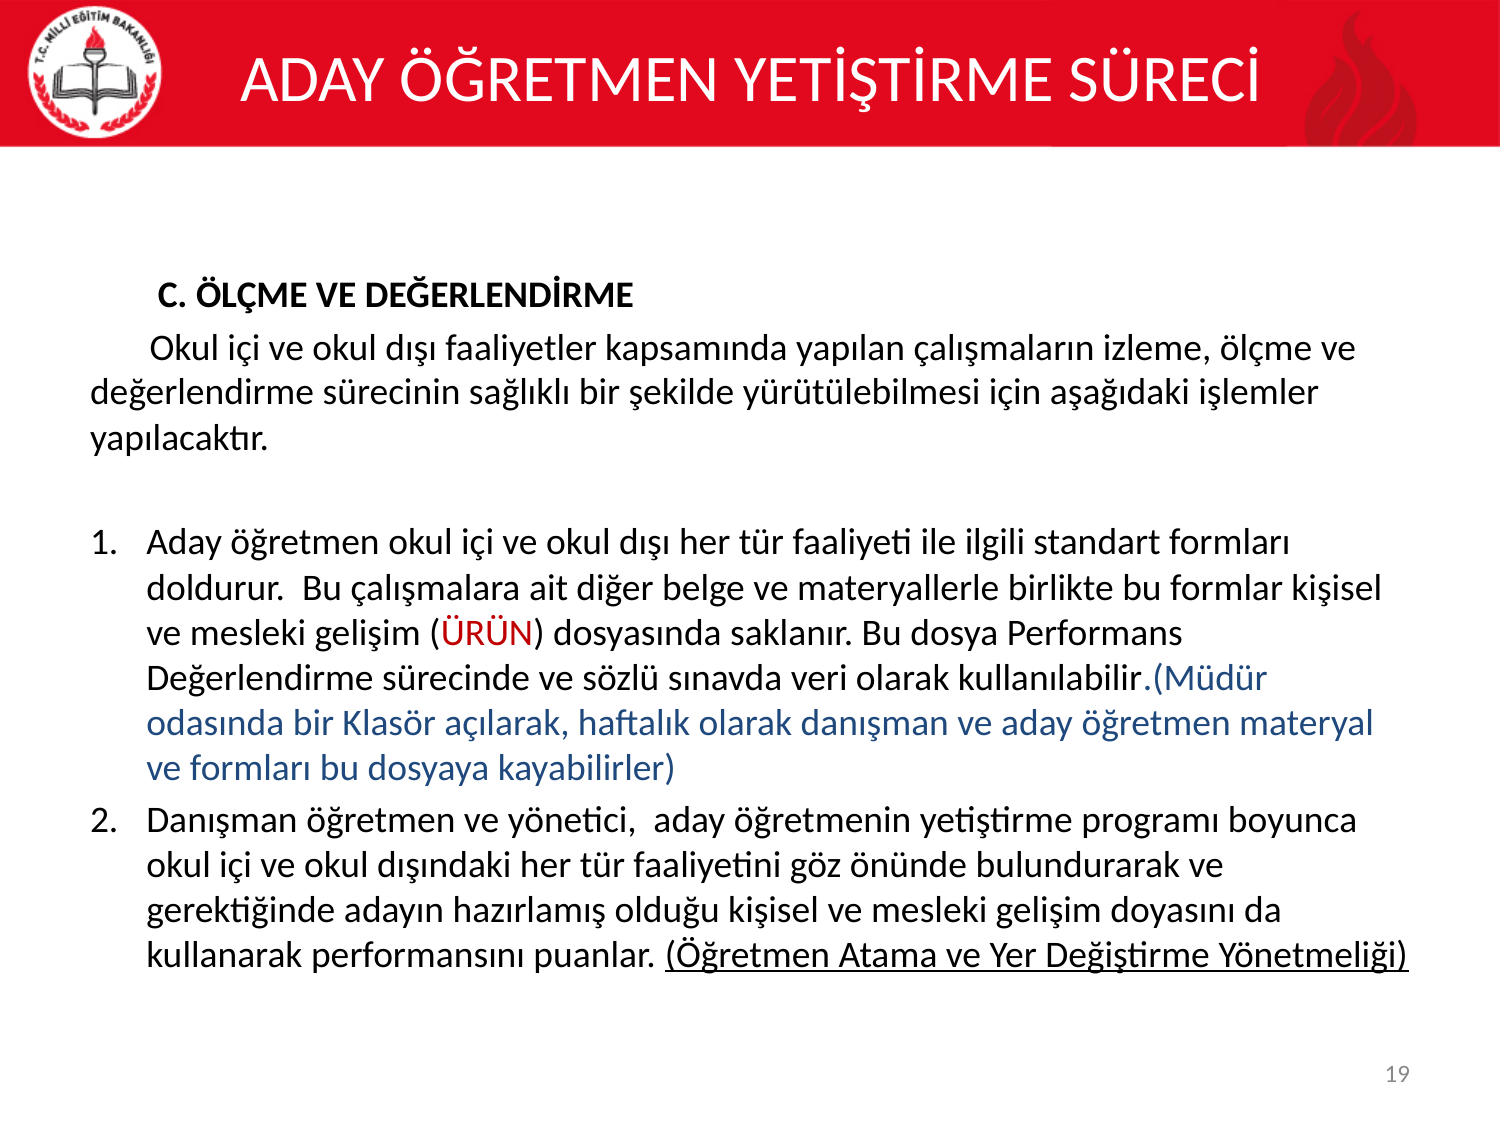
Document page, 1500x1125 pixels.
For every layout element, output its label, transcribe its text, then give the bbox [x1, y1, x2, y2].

slide_number 19 [1074, 1042, 1425, 1103]
list C. ÖLÇME VE DEĞERLENDİRME Okul içi ve okul dışı faaliyetler kapsamında yapılan çalışmaların izleme, ölçme ve değerlendirme sürecinin sağlıklı bir şekilde yürütülebilmesi için aşağıdaki işlemler yapılacaktır. Aday öğretmen okul içi ve okul dışı her tür faaliyeti ile ilgili standart formları doldurur. Bu çalışmalara ait diğer belge ve materyallerle birlikte bu formlar kişisel ve mesleki gelişim (ÜRÜN) dosyasında saklanır. Bu dosya Performans Değerlendirme sürecinde ve sözlü sınavda veri olarak kullanılabilir.(Müdür odasında bir Klasör açılarak, haftalık olarak danışman ve aday öğretmen materyal ve formları bu dosyaya kayabilirler) Danışman öğretmen ve yönetici, aday öğretmenin yetiştirme programı boyunca okul içi ve okul dışındaki her tür faaliyetini göz önünde bulundurarak ve gerektiğinde adayın hazırlamış olduğu kişisel ve mesleki gelişim doyasını da kullanarak performansını puanlar. (Öğretmen Atama ve Yer Değiştirme Yönetmeliği) [75, 262, 1425, 1005]
title ADAY ÖĞRETMEN YETİŞTİRME SÜRECİ [76, 0, 1427, 149]
picture [0, 0, 1500, 1125]
